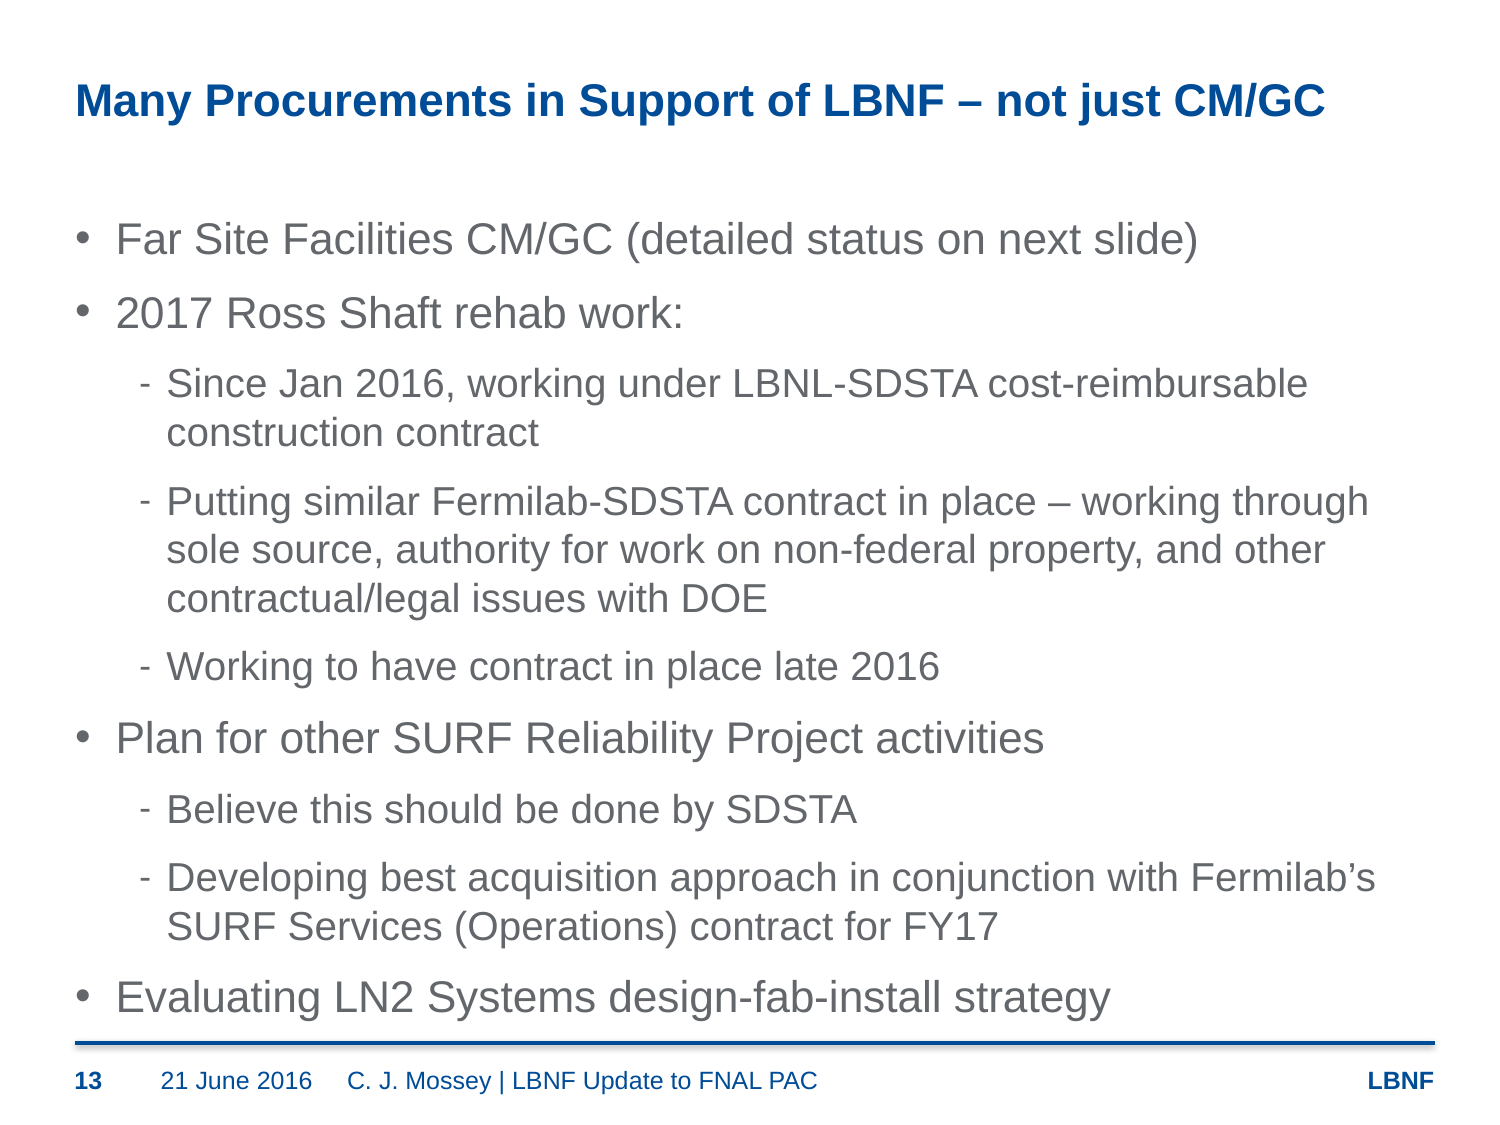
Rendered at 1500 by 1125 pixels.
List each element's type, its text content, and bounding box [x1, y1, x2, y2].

list Far Site Facilities CM/GC (detailed status on next slide) 2017 Ross Shaft rehab work: Since Jan 2016, working under LBNL-SDSTA cost-reimbursable construction contract Putting similar Fermilab-SDSTA contract in place – working through sole source, authority for work on non-federal property, and other contractual/legal issues with DOE Working to have contract in place late 2016 Plan for other SURF Reliability Project activities Believe this should be done by SDSTA Developing best acquisition approach in conjunction with Fermilab’s SURF Services (Operations) contract for FY17 Evaluating LN2 Systems design-fab-install strategy [75, 203, 1436, 1037]
slide_number 13 [74, 1064, 161, 1096]
title Many Procurements in Support of LBNF – not just CM/GC [75, 70, 1436, 165]
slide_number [161, 1064, 347, 1096]
footer C. J. Mossey | LBNF Update to FNAL PAC [347, 1064, 1269, 1096]
